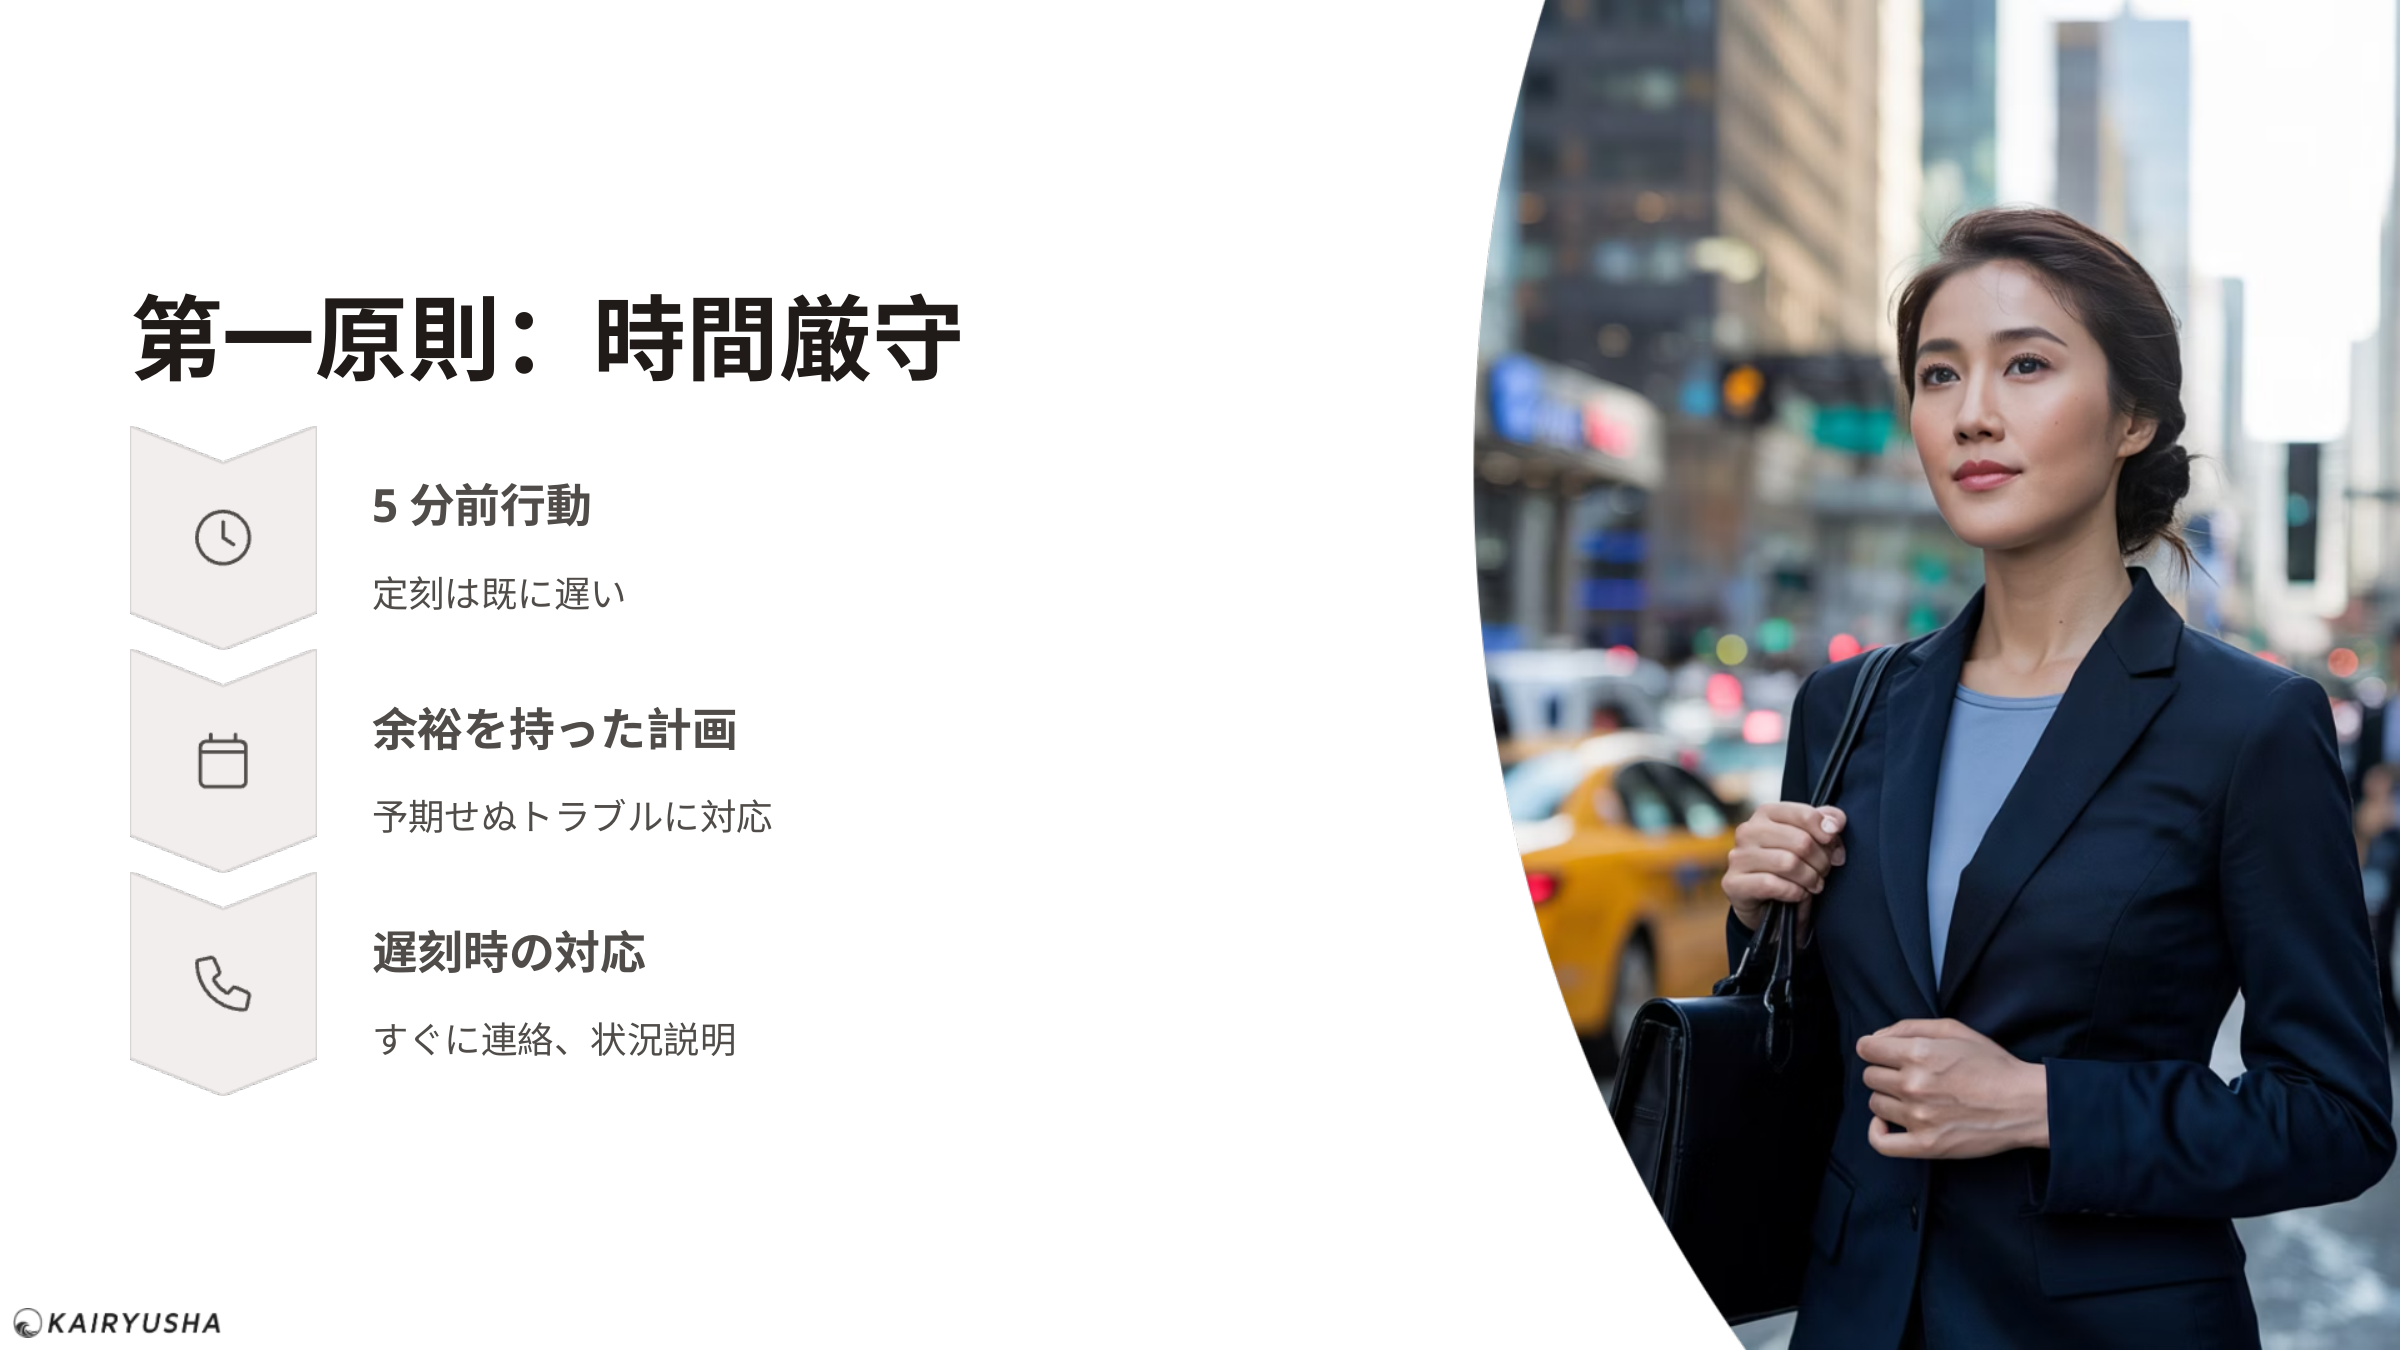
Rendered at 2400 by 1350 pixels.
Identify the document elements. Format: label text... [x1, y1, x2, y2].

text_box 5分前行動 [371, 463, 838, 522]
text_box 定刻は既に遅い [372, 543, 1370, 604]
picture [13, 1308, 221, 1338]
text_box すぐに連絡、状況説明 [372, 990, 1370, 1050]
text_box 第一原則：時間厳守 [130, 254, 1061, 371]
text_box 余裕を持った計画 [371, 686, 838, 745]
text_box 予期せぬトラブルに対応 [372, 767, 1370, 827]
picture [1454, 0, 2400, 1350]
text_box 遅刻時の対応 [371, 909, 838, 968]
picture [129, 425, 317, 1097]
